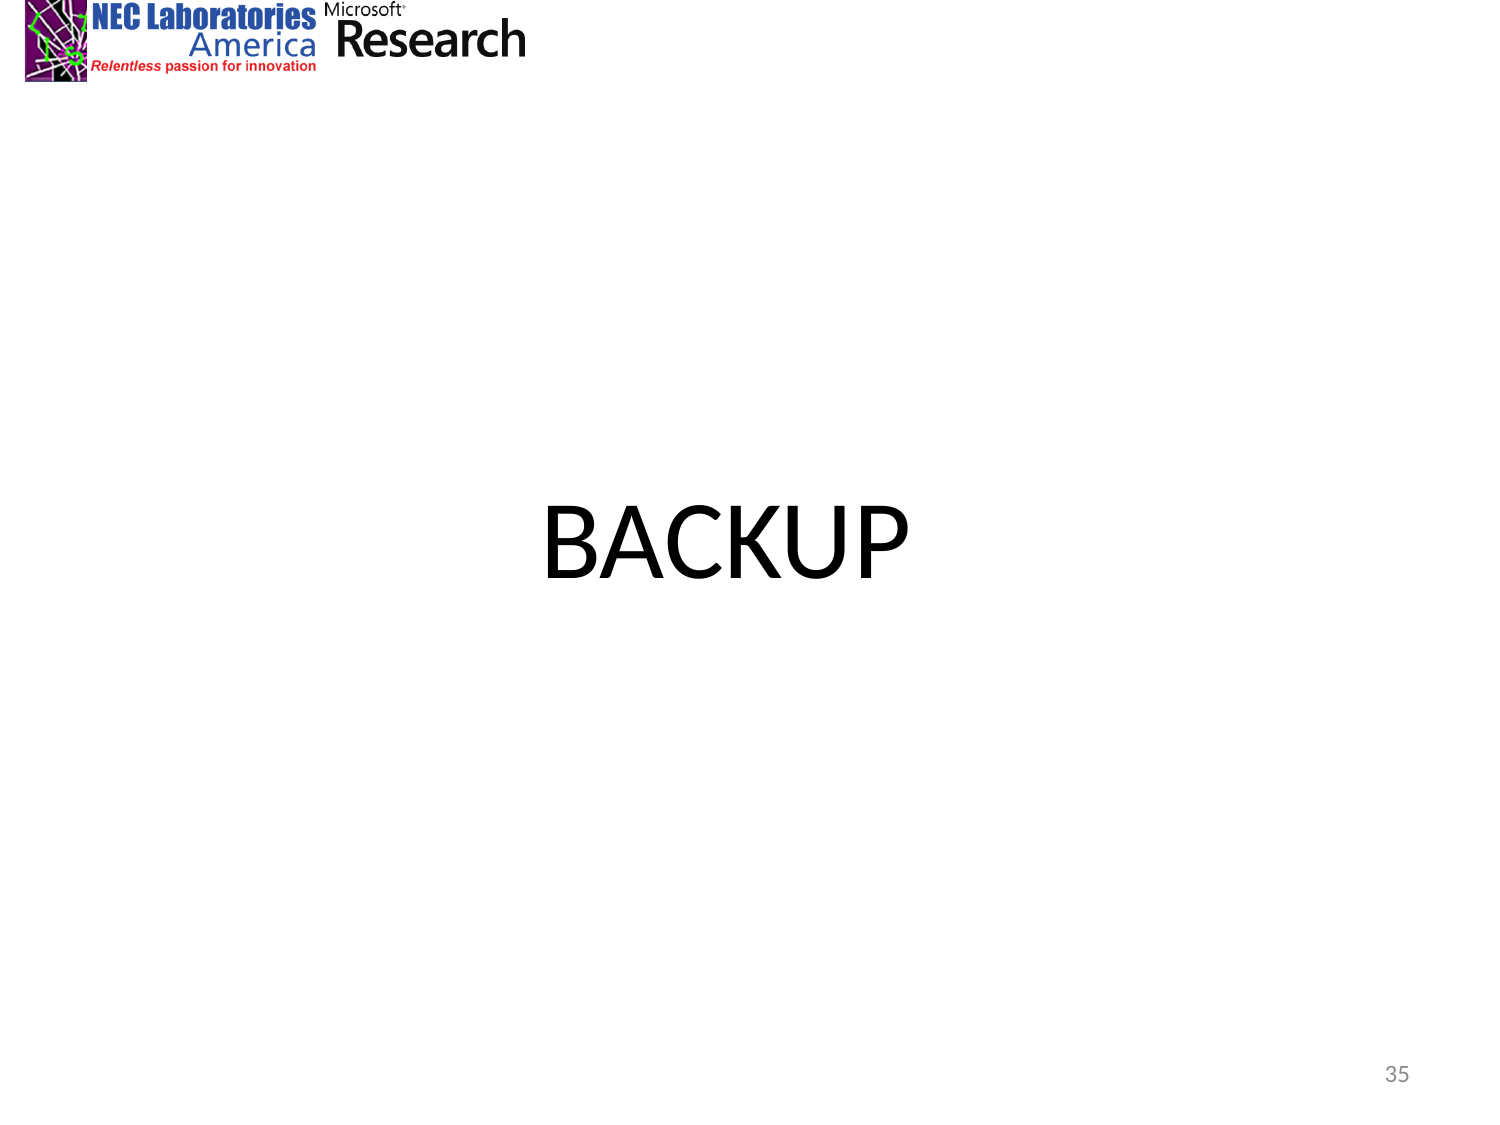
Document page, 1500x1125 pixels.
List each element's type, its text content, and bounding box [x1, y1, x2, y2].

picture [24, 0, 321, 82]
slide_number 35 [1074, 1042, 1425, 1103]
picture [325, 1, 525, 57]
list BACKUP [75, 262, 1425, 1005]
